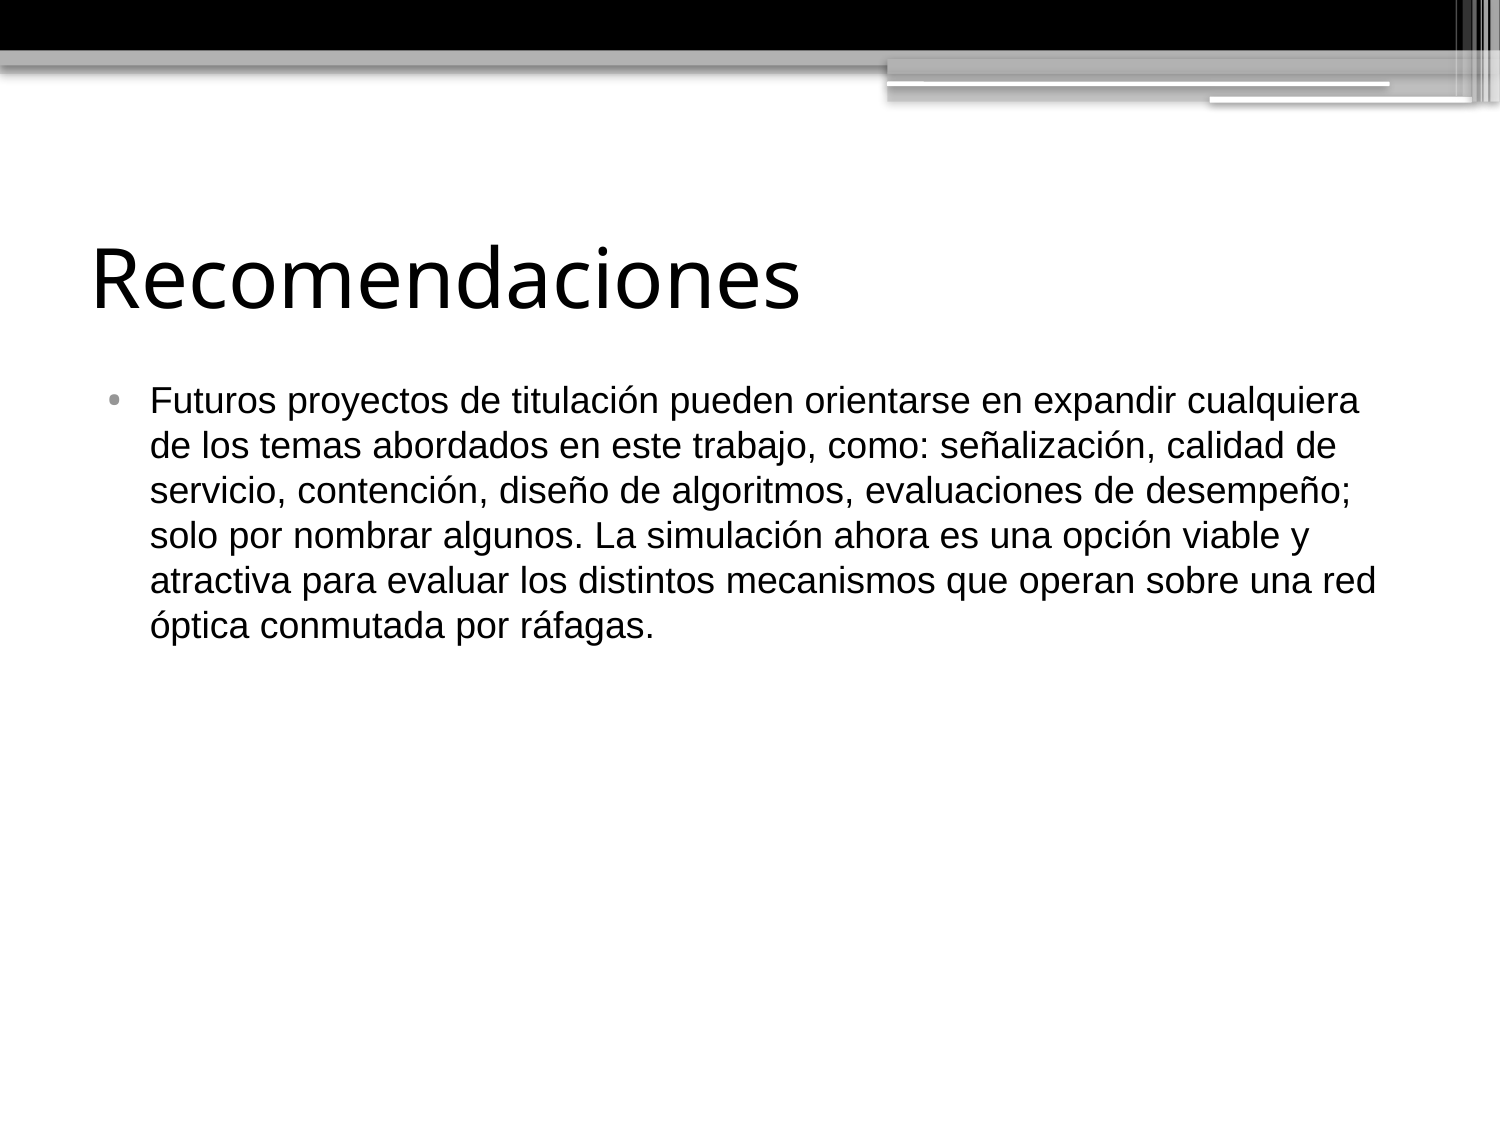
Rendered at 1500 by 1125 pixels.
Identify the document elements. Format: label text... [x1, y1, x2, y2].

list Futuros proyectos de titulación pueden orientarse en expandir cualquiera de los temas abordados en este trabajo, como: señalización, calidad de servicio, contención, diseño de algoritmos, evaluaciones de desempeño; solo por nombrar algunos. La simulación ahora es una opción viable y atractiva para evaluar los distintos mecanismos que operan sobre una red óptica conmutada por ráfagas. [75, 368, 1425, 1071]
title Recomendaciones [75, 187, 1425, 363]
